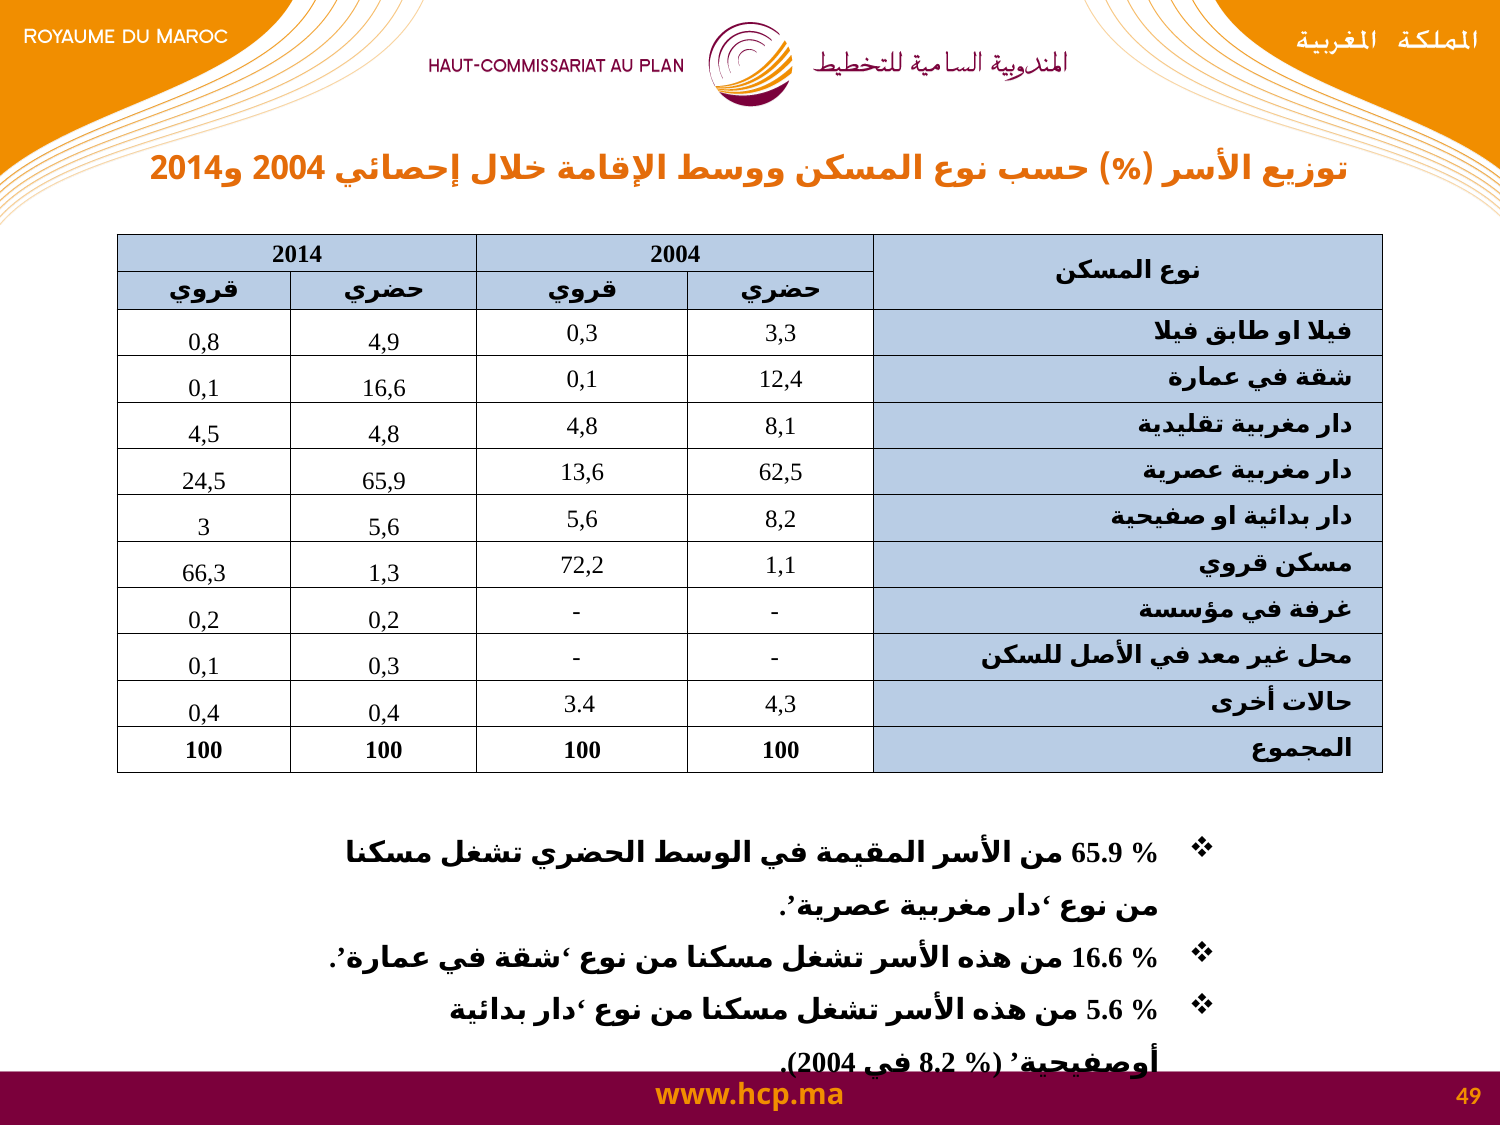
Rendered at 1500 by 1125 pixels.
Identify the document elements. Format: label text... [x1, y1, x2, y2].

table_cell دار بدائية او صفيحية [874, 495, 1382, 541]
table_cell 4,9 [291, 310, 476, 355]
table_cell - [477, 634, 687, 680]
table_cell 0,2 [291, 588, 476, 633]
table_cell 8,1 [688, 403, 873, 448]
table_cell 100 [477, 727, 687, 772]
table_cell - [477, 588, 687, 633]
table_cell 13,6 [477, 449, 687, 494]
table_cell غرفة في مؤسسة [874, 588, 1382, 633]
table_cell 0,4 [291, 681, 476, 726]
table_cell 0,1 [477, 356, 687, 402]
table_cell - [688, 588, 873, 633]
picture [0, 0, 1500, 140]
table_cell 0,1 [118, 356, 290, 402]
table_cell حالات أخرى [874, 681, 1382, 726]
table_cell 3,3 [688, 310, 873, 355]
table_cell مسكن قروي [874, 542, 1382, 587]
table_cell 0,2 [118, 588, 290, 633]
table_cell 0,4 [118, 681, 290, 726]
table_cell 4,3 [688, 681, 873, 726]
table_cell 4,5 [118, 403, 290, 448]
table_cell 100 [118, 727, 290, 772]
table_cell 8,2 [688, 495, 873, 541]
table_cell 4,8 [477, 403, 687, 448]
table_cell 0,3 [477, 310, 687, 355]
table_cell 100 [688, 727, 873, 772]
table_cell 62,5 [688, 449, 873, 494]
table_cell 0,1 [118, 634, 290, 680]
table_cell حضري [291, 272, 476, 309]
table_cell 12,4 [688, 356, 873, 402]
table_cell شقة في عمارة [874, 356, 1382, 402]
table_cell المجموع [874, 727, 1382, 772]
table_cell 4,8 [291, 403, 476, 448]
table_cell 16,6 [291, 356, 476, 402]
table_cell 100 [291, 727, 476, 772]
table_cell 24,5 [118, 449, 290, 494]
table_cell 72,2 [477, 542, 687, 587]
text_box % 65.9 من الأسر المقيمة في الوسط الحضري تشغل مسكنا من نوع ‘دار مغربية عصرية’. % 16.6 من هذه الأسر تشغل مسكنا من نوع ‘شقة في عمارة’. % 5.6 من هذه الأسر تشغل مسكنا من نوع ‘دار بدائية أوصفيحية’ (% 8.2 في 2004). [292, 808, 1231, 1086]
table_cell دار مغربية عصرية [874, 449, 1382, 494]
table_cell محل غير معد في الأصل للسكن [874, 634, 1382, 680]
table_header 2004 [477, 235, 873, 271]
text_box توزيع الأسر (%) حسب نوع المسكن ووسط الإقامة خلال إحصائي 2004 و2014 [0, 140, 1500, 195]
table_cell فيلا او طابق فيلا [874, 310, 1382, 355]
table_cell 0,8 [118, 310, 290, 355]
table_header 2014 [118, 235, 476, 271]
table_cell 3 [118, 495, 290, 541]
table_cell 3.4 [477, 681, 687, 726]
table_cell 5,6 [477, 495, 687, 541]
picture [0, 195, 1500, 1125]
slide_number 49 [1269, 1068, 1497, 1122]
table_cell 1,3 [291, 542, 476, 587]
table_cell - [688, 634, 873, 680]
table_cell 5,6 [291, 495, 476, 541]
table_cell قروي [118, 272, 290, 309]
table_cell 1,1 [688, 542, 873, 587]
table_cell 0,3 [291, 634, 476, 680]
table_cell قروي [477, 272, 687, 309]
table_cell دار مغربية تقليدية [874, 403, 1382, 448]
table_cell 65,9 [291, 449, 476, 494]
table_cell 66,3 [118, 542, 290, 587]
table_header نوع المسكن [874, 235, 1382, 309]
table_cell حضري [688, 272, 873, 309]
